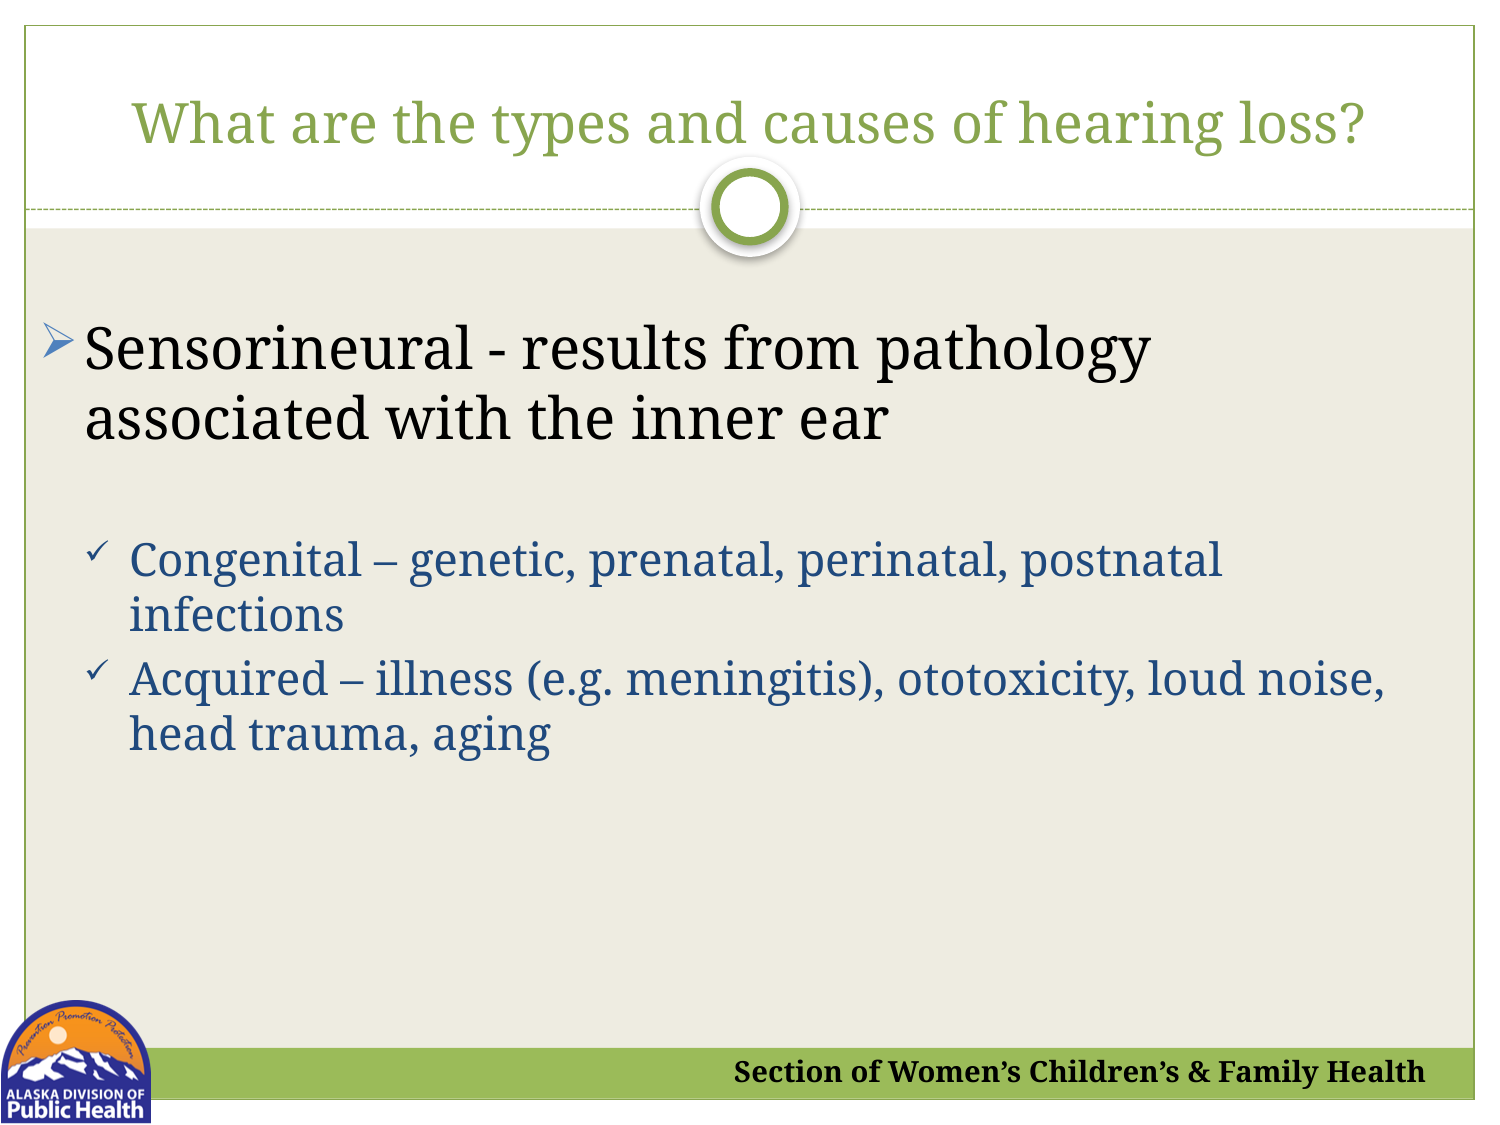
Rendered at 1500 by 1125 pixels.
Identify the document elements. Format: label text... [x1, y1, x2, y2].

text_box Section of Women’s Children’s & Family Health [699, 1037, 1463, 1098]
picture [0, 999, 153, 1125]
list Sensorineural - results from pathology associated with the inner ear Congenital – genetic, prenatal, perinatal, postnatal infections Acquired – illness (e.g. meningitis), ototoxicity, loud noise, head trauma, aging [24, 222, 1420, 1013]
title What are the types and causes of hearing loss? [49, 37, 1450, 162]
